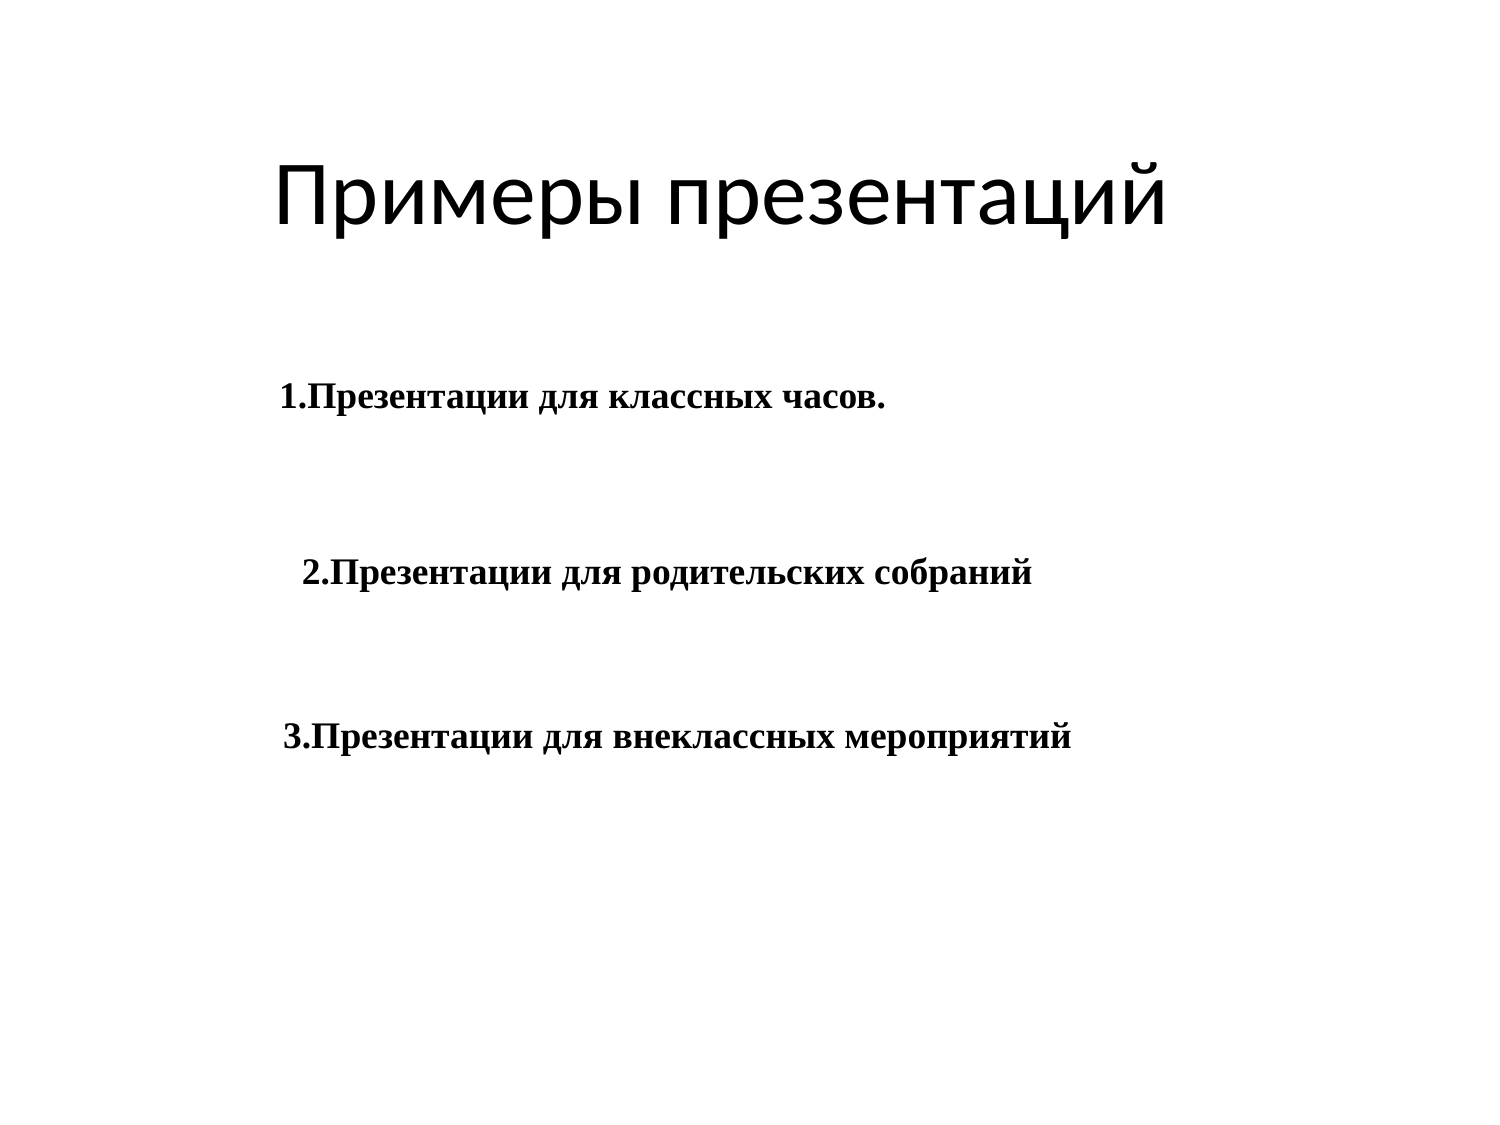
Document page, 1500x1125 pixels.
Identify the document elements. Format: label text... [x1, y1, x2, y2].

text_box 3.Презентации для внеклассных мероприятий [5, 703, 1098, 764]
text_box Презентации для классных часов. [39, 363, 902, 424]
text_box 2.Презентации для родительских собраний [4, 539, 1049, 600]
title Примеры презентаций [46, 93, 1397, 282]
